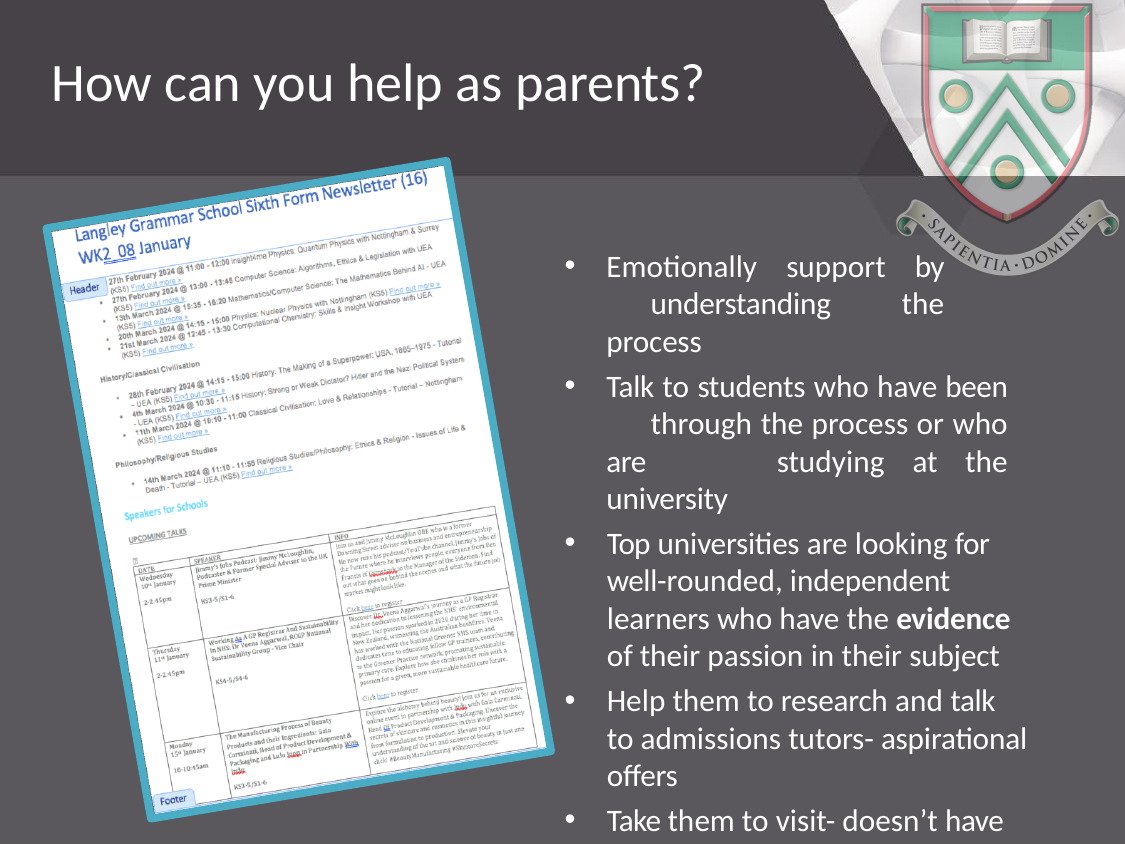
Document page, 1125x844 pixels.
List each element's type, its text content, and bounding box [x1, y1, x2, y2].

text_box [52, 159, 545, 821]
title How can you help as parents? [43, 6, 877, 189]
picture [0, 0, 1125, 844]
text_box Emotionally support by understanding the process Talk to students who have been through the process or who are studying at the university Top universities are looking for well-rounded, independent learners who have the evidence of their passion in their subject Help them to research and talk to admissions tutors- aspirational offers Take them to visit- doesn’t have to be an open day (3 days?) [562, 244, 1032, 844]
